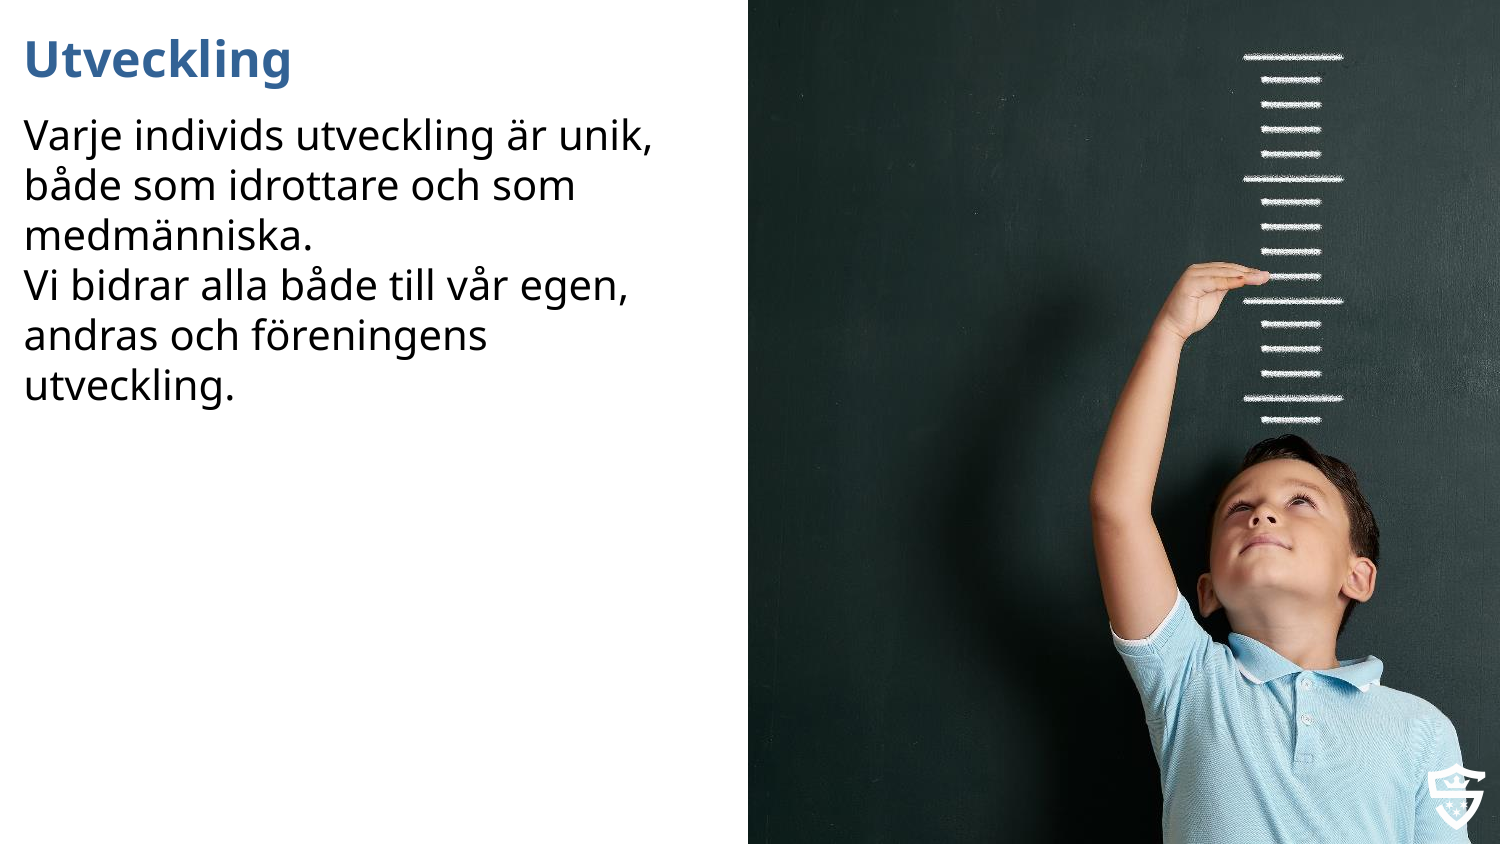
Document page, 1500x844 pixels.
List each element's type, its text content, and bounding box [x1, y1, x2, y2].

picture [747, 0, 1500, 844]
text_box Utveckling [12, 12, 742, 104]
text_box Varje individs utveckling är unik, både som idrottare och som medmänniska. Vi bidrar alla både till vår egen, andras och föreningens utveckling. [12, 103, 714, 465]
